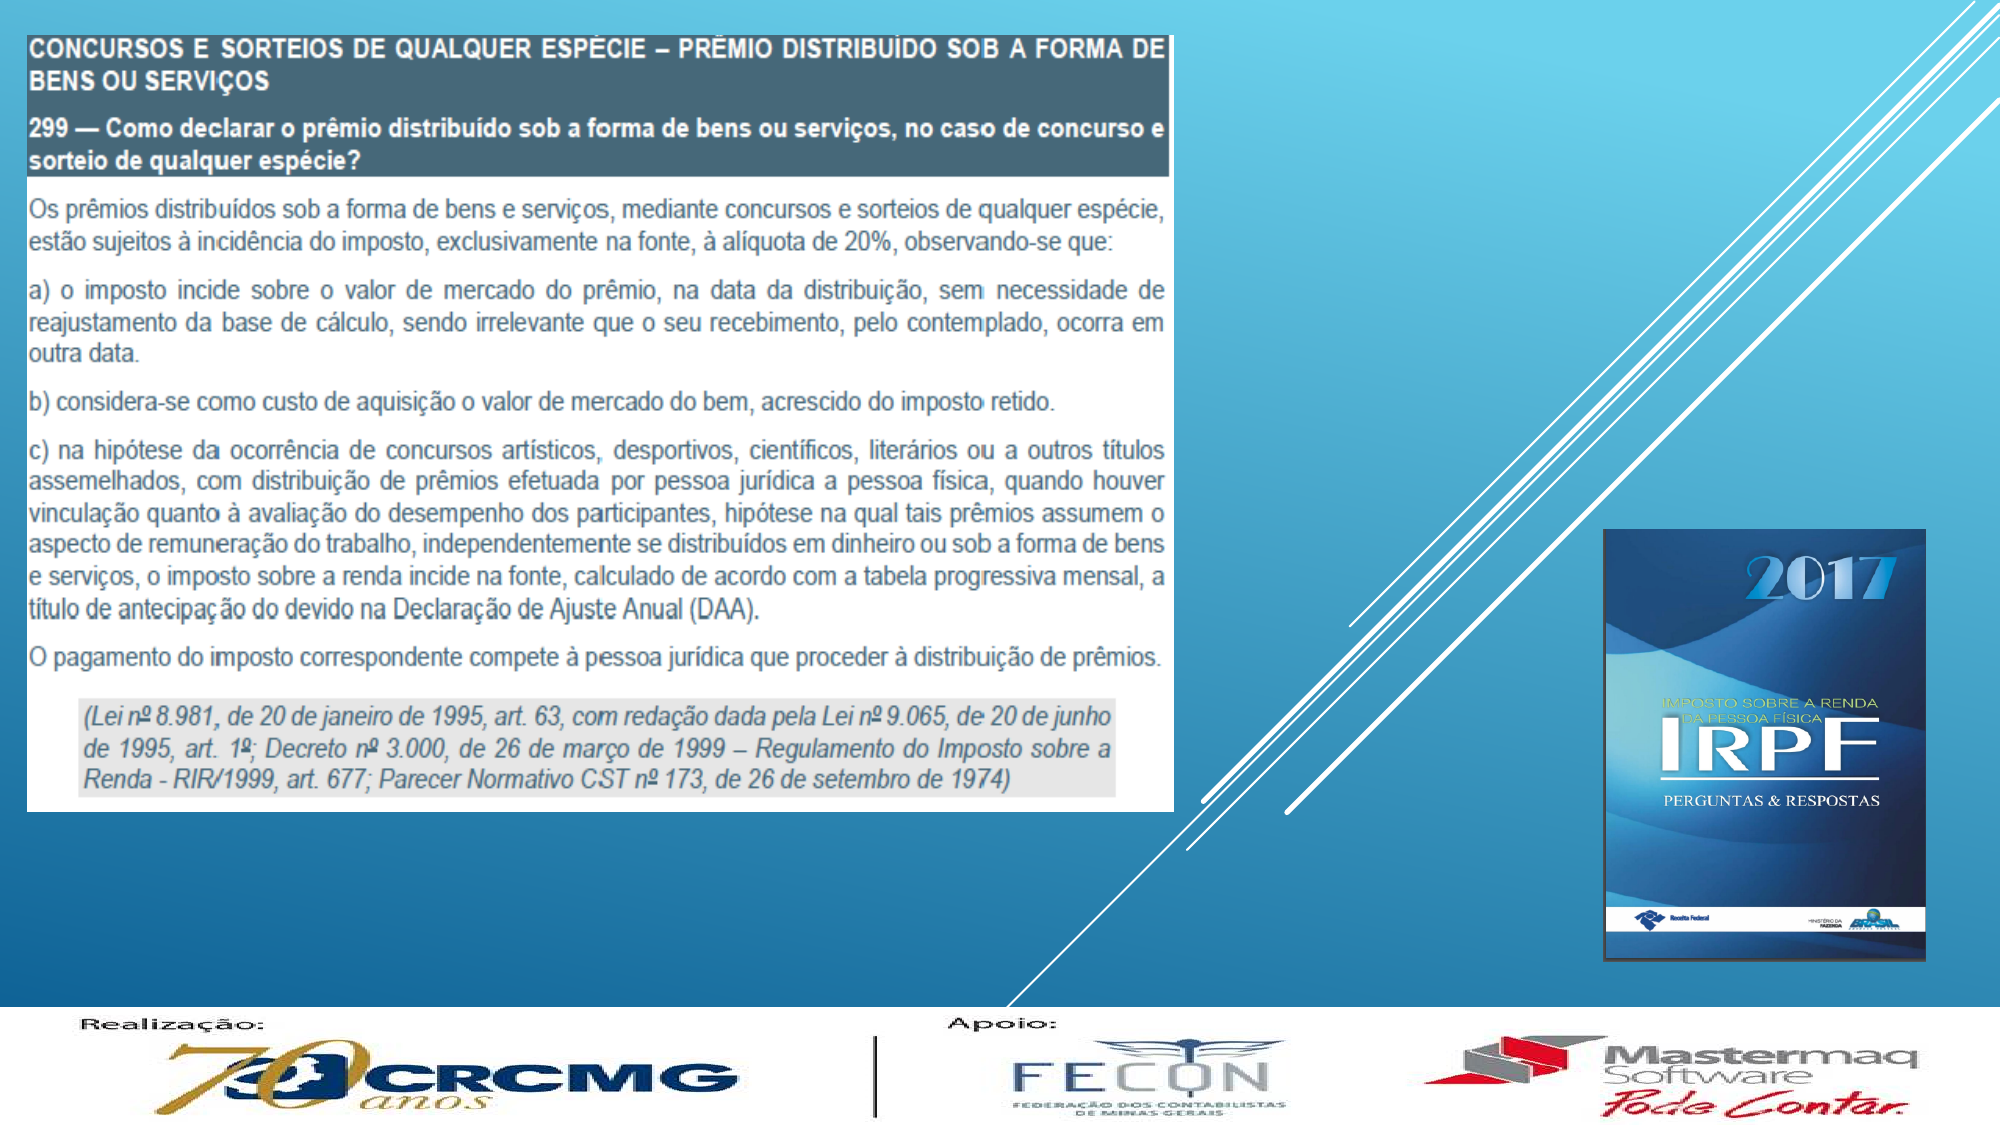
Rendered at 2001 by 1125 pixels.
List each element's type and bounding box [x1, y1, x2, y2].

picture [1603, 528, 1926, 962]
picture [0, 1007, 2000, 1125]
picture [27, 35, 1174, 812]
